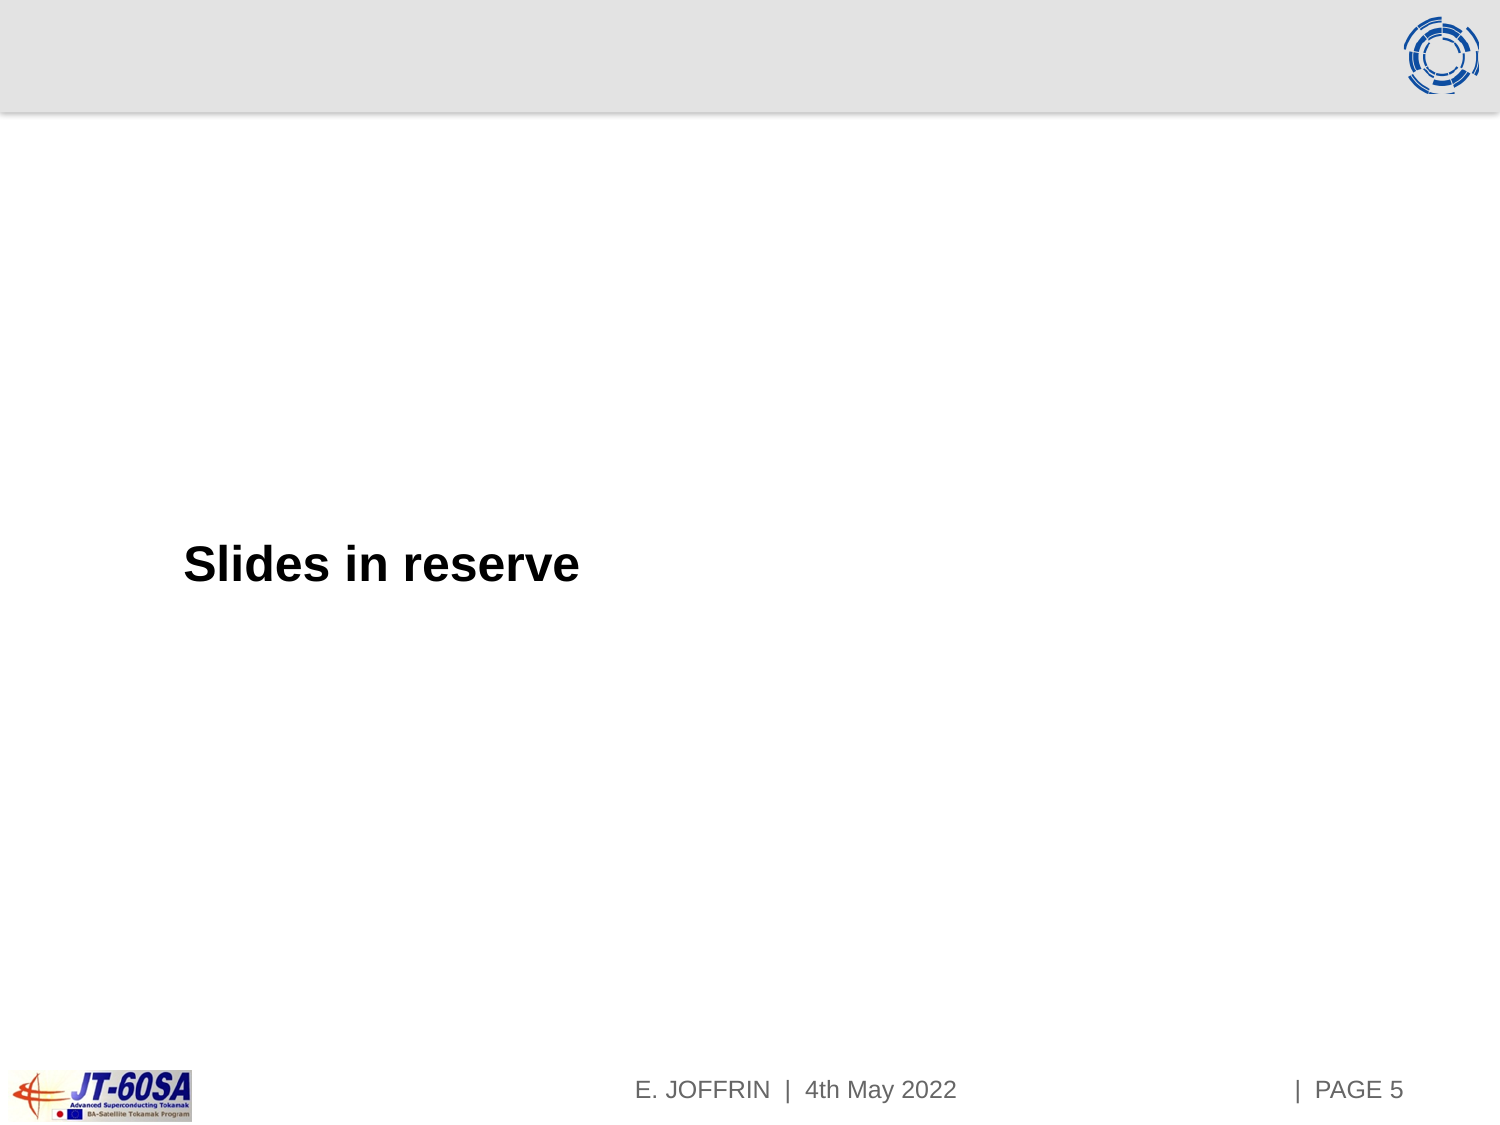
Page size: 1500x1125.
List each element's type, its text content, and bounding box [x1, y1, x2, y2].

picture [8, 1070, 192, 1122]
title Slides in reserve [183, 517, 1288, 606]
